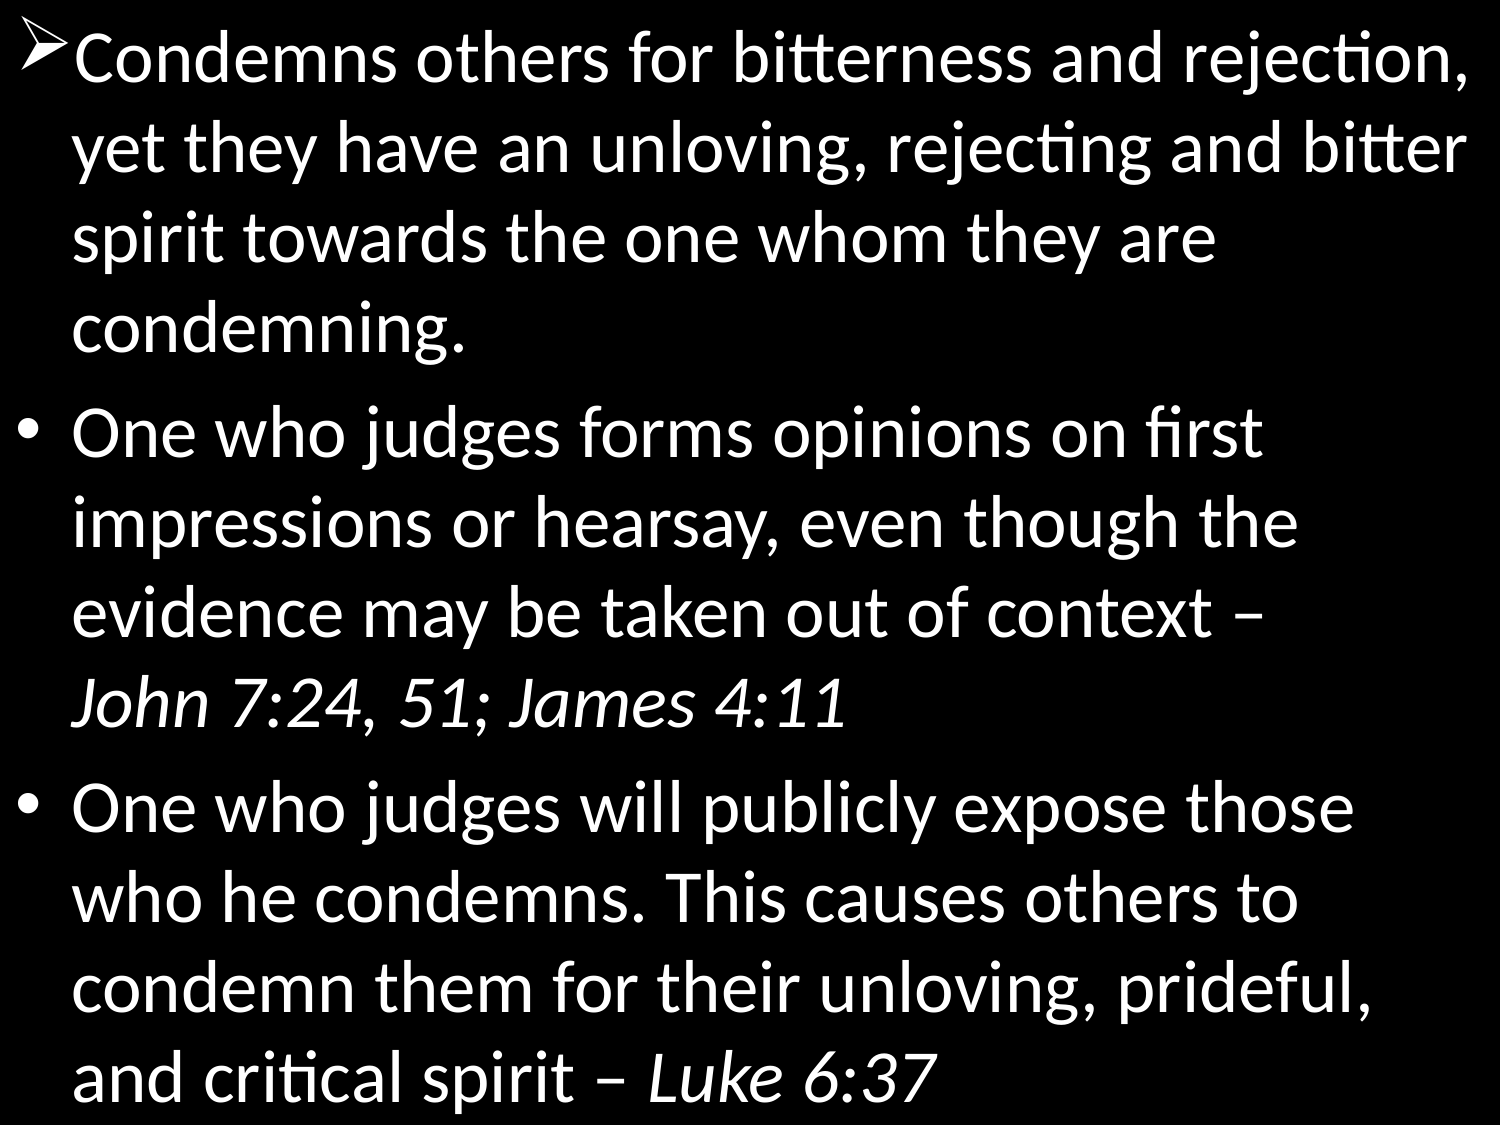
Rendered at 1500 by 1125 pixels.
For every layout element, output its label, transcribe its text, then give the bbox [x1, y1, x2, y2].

list Condemns others for bitterness and rejection, yet they have an unloving, rejecting and bitter spirit towards the one whom they are condemning. One who judges forms opinions on first impressions or hearsay, even though the evidence may be taken out of context – John 7:24, 51; James 4:11 One who judges will publicly expose those who he condemns. This causes others to condemn them for their unloving, prideful, and critical spirit – Luke 6:37 [0, 0, 1500, 1125]
